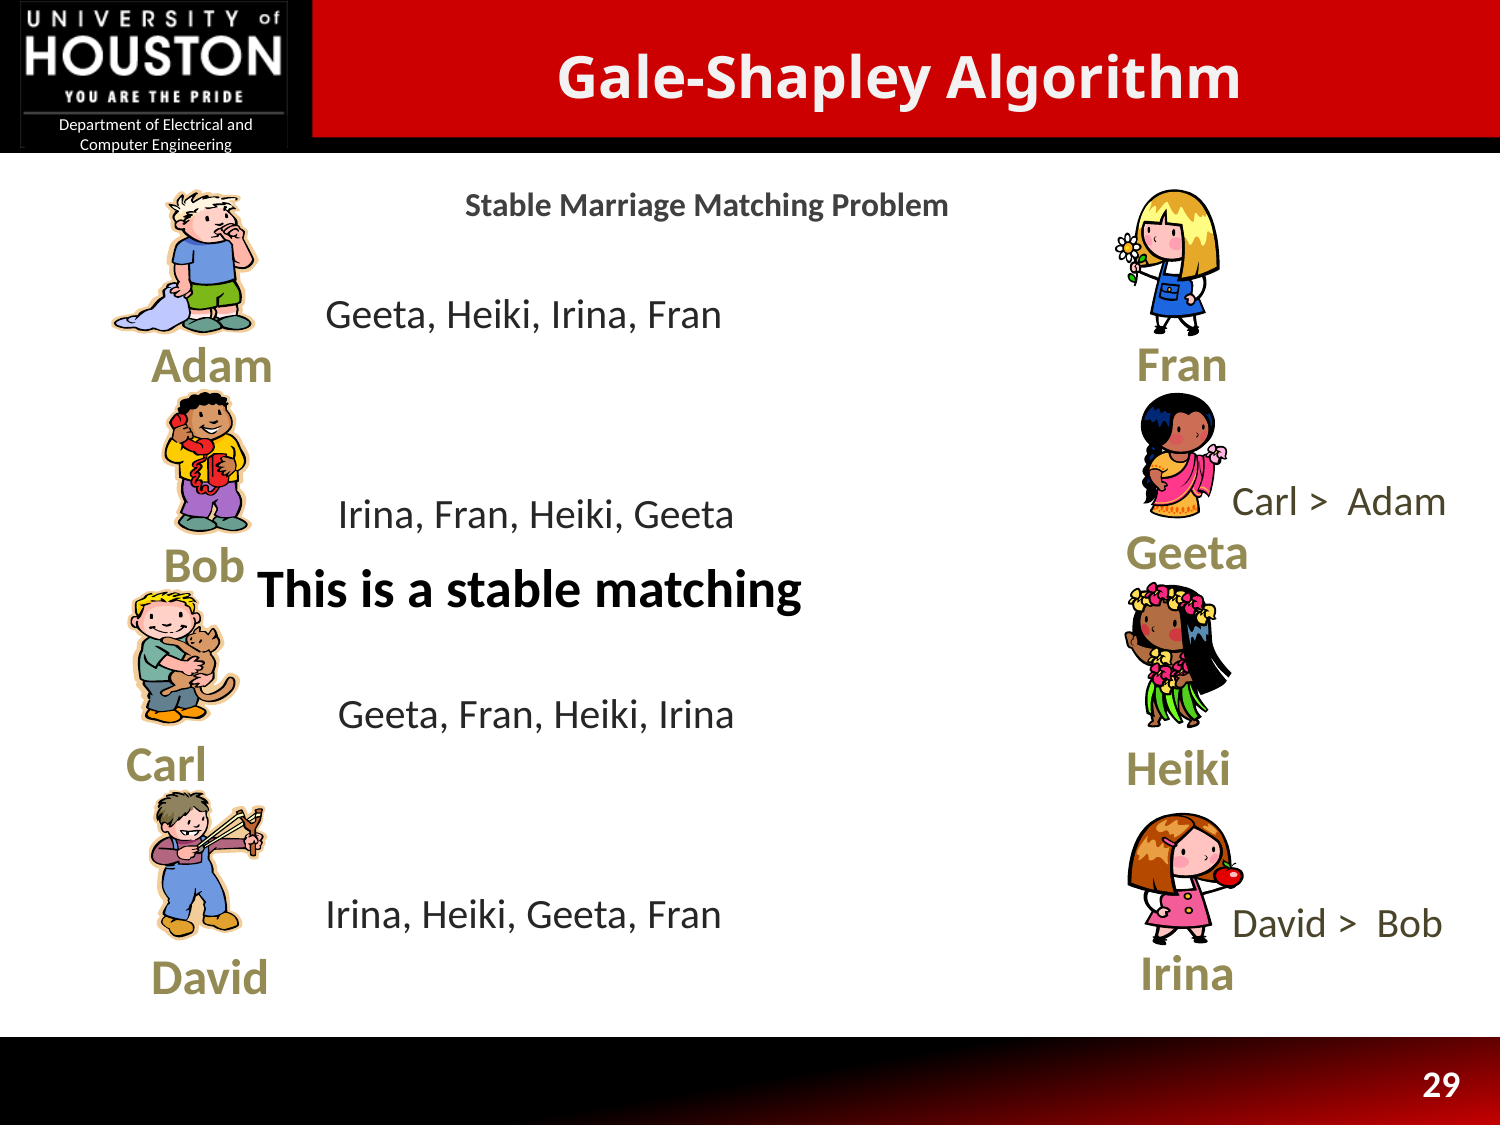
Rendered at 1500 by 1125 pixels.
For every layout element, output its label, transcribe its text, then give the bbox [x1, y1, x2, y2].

text_box Irina, Heiki, Geeta, Fran [317, 879, 1031, 945]
text_box Geeta, Heiki, Irina, Fran [342, 279, 938, 345]
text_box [148, 387, 312, 586]
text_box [110, 187, 337, 401]
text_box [136, 787, 312, 1014]
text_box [1111, 174, 1286, 386]
text_box David > Bob [1257, 888, 1463, 954]
text_box Geeta, Fran, Heiki, Irina [323, 679, 1044, 745]
text_box This is a stable matching [317, 545, 833, 626]
text_box Carl > Adam [1313, 466, 1463, 531]
picture [20, 1, 288, 148]
list Gale-Shapley Algorithm [362, 24, 1438, 125]
text_box 29 [1125, 1052, 1475, 1113]
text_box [111, 587, 312, 804]
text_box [1111, 387, 1309, 589]
text_box Irina, Fran, Heiki, Geeta [323, 479, 1044, 545]
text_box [1111, 596, 1286, 805]
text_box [1123, 799, 1251, 1010]
list Stable Marriage Matching Problem [450, 175, 1106, 232]
